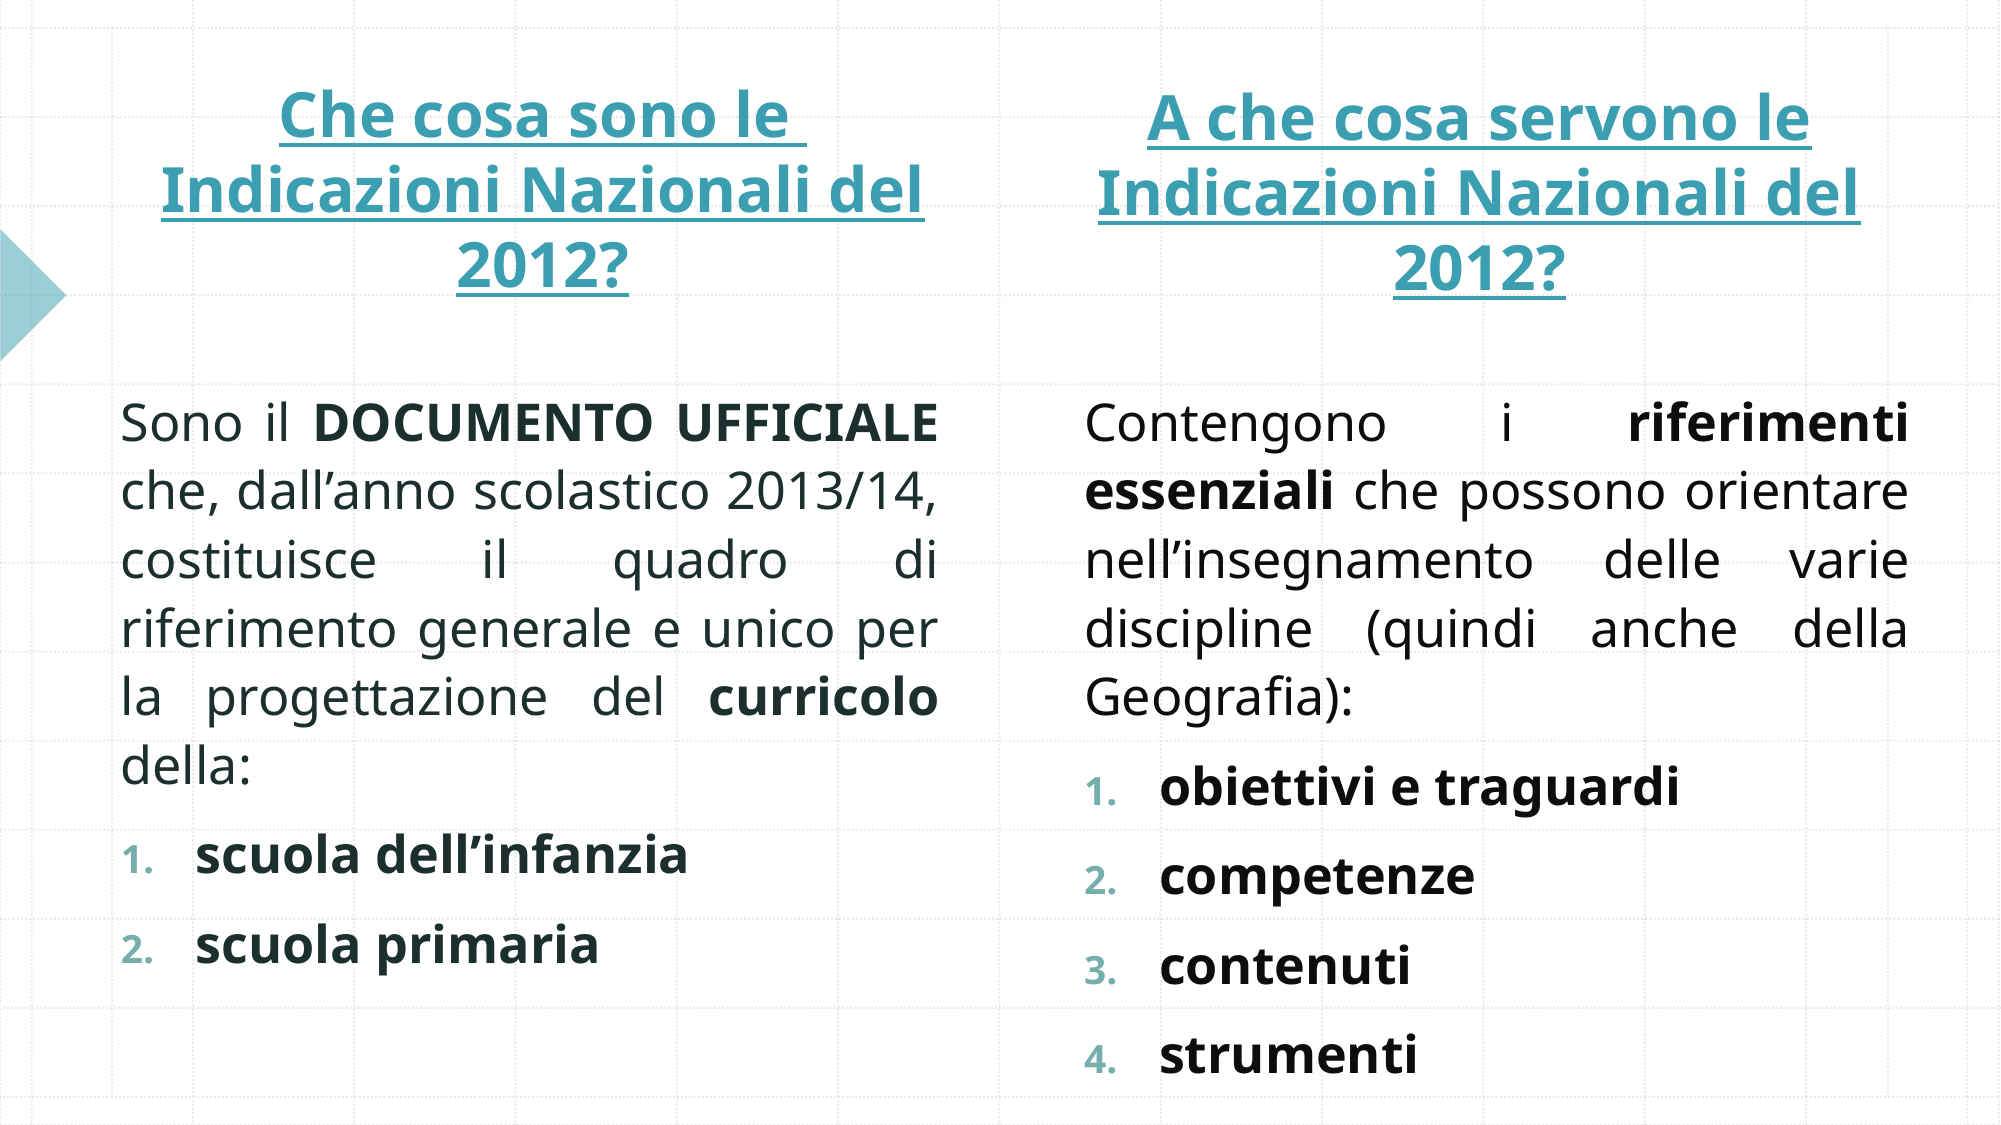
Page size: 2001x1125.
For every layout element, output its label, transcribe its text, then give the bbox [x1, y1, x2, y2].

list Sono il DOCUMENTO UFFICIALE che, dall’anno scolastico 2013/14, costituisce il quadro di riferimento generale e unico per la progettazione del curricolo della: scuola dell’infanzia scuola primaria [105, 375, 955, 1092]
title A che cosa servono le Indicazioni Nazionali del 2012? [1045, 140, 1915, 311]
text_box Che cosa sono le Indicazioni Nazionali del 2012? [108, 137, 978, 308]
list Contengono i riferimenti essenziali che possono orientare nell’insegnamento delle varie discipline (quindi anche della Geografia): obiettivi e traguardi competenze contenuti strumenti [1069, 375, 1926, 1041]
